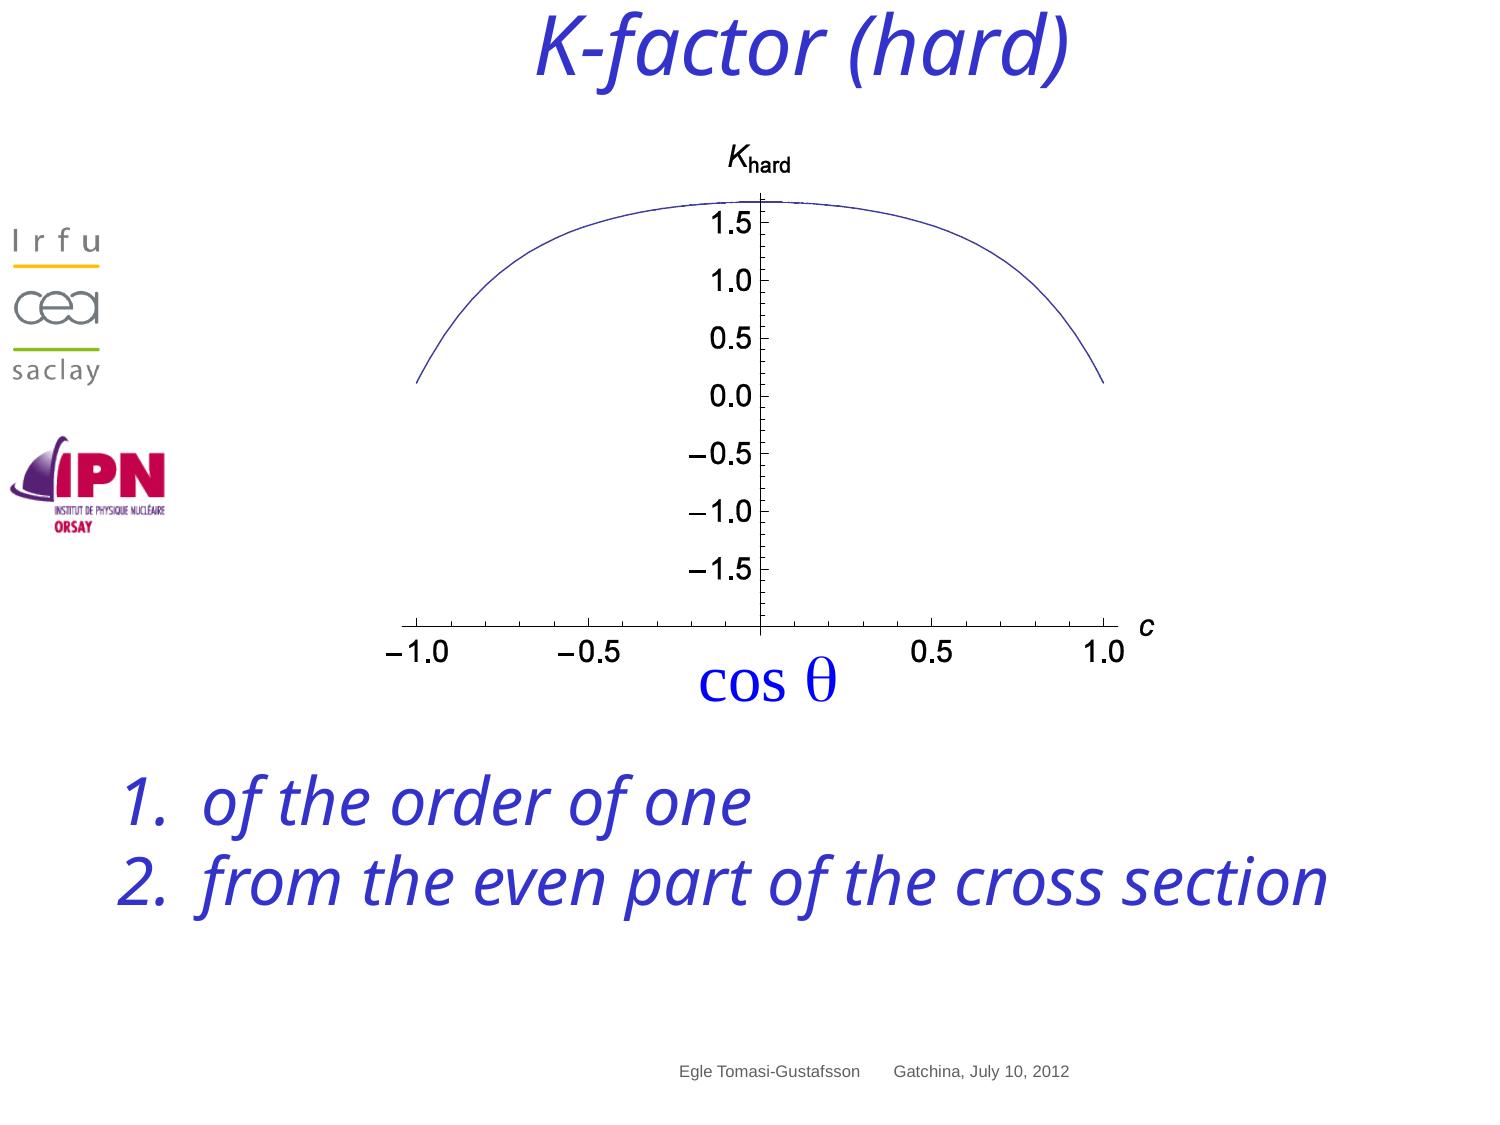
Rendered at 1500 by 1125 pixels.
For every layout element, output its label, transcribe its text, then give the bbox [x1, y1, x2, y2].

title K-factor (hard) [164, 8, 1441, 76]
picture [0, 432, 172, 544]
picture [383, 136, 1155, 670]
text_box of the order of one from the even part of the cross section [102, 751, 1347, 927]
text_box cos q [683, 678, 855, 722]
picture [9, 219, 104, 386]
footer Egle Tomasi-Gustafsson Gatchina, July 10, 2012 [678, 1046, 1412, 1095]
